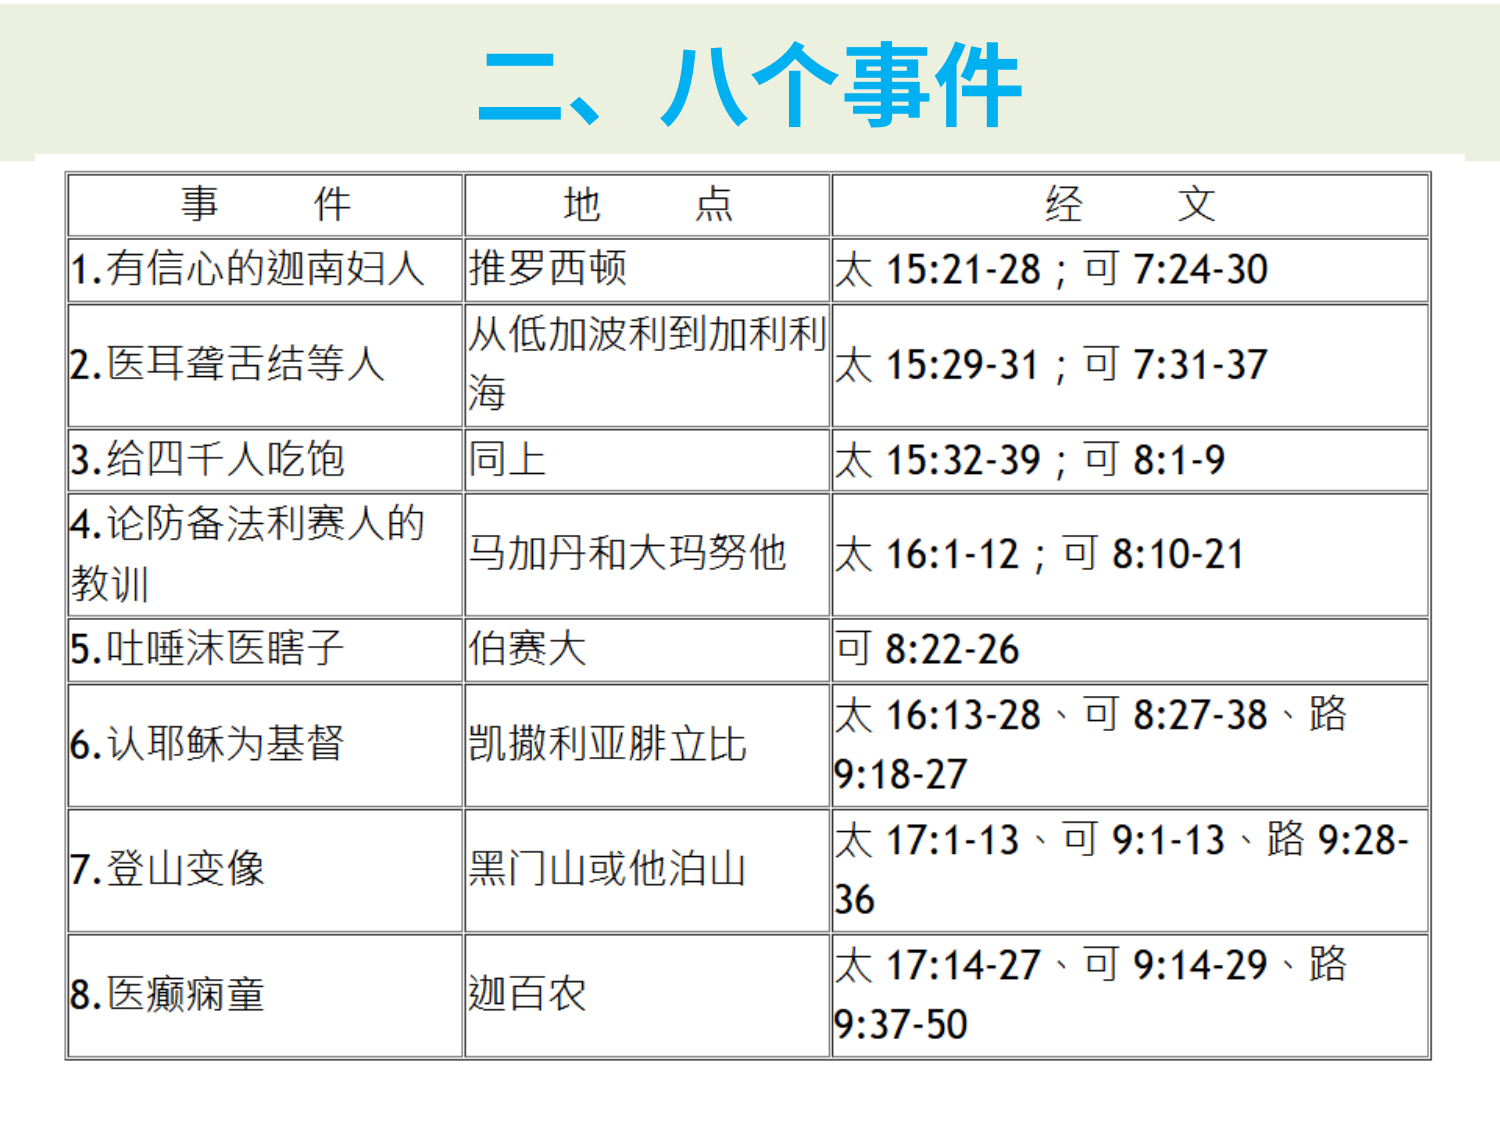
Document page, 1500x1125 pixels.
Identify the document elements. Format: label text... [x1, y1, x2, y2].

title 二、八个事件 [0, 3, 1500, 162]
picture [34, 154, 1466, 1125]
